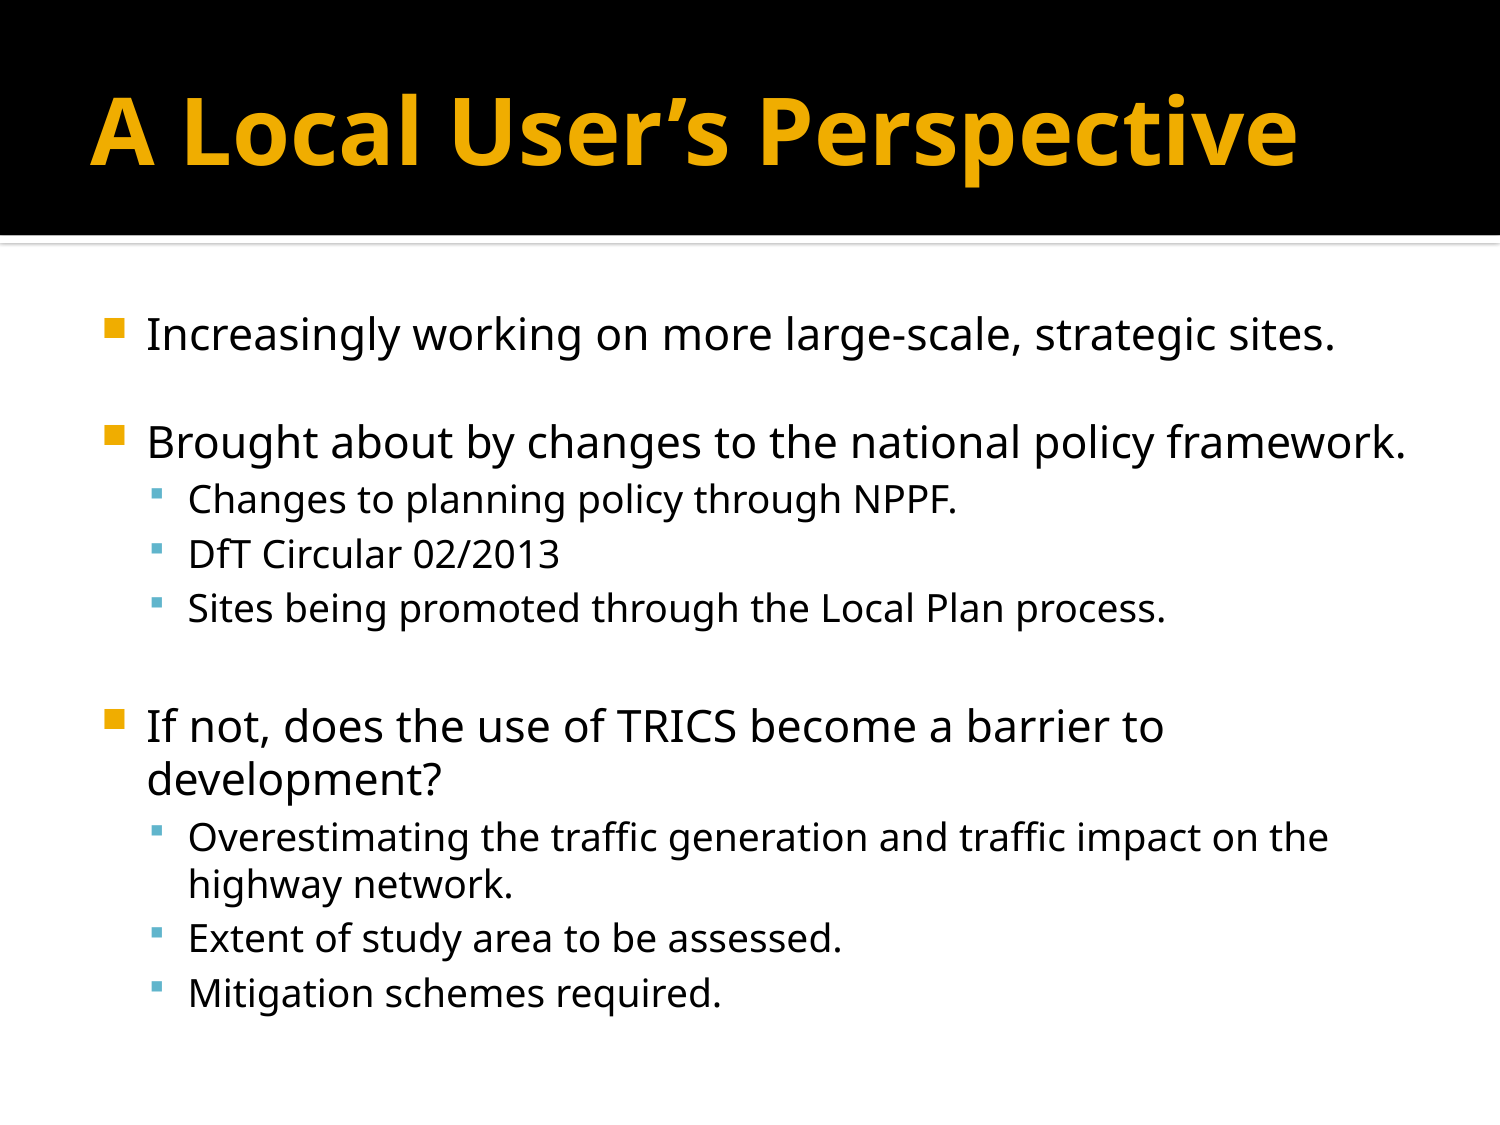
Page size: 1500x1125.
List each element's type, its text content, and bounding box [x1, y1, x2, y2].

list Increasingly working on more large-scale, strategic sites. Brought about by changes to the national policy framework. Changes to planning policy through NPPF. DfT Circular 02/2013 Sites being promoted through the Local Plan process. If not, does the use of TRICS become a barrier to development? Overestimating the traffic generation and traffic impact on the highway network. Extent of study area to be assessed. Mitigation schemes required. [75, 291, 1425, 1050]
title A Local User’s Perspective [75, 25, 1425, 231]
